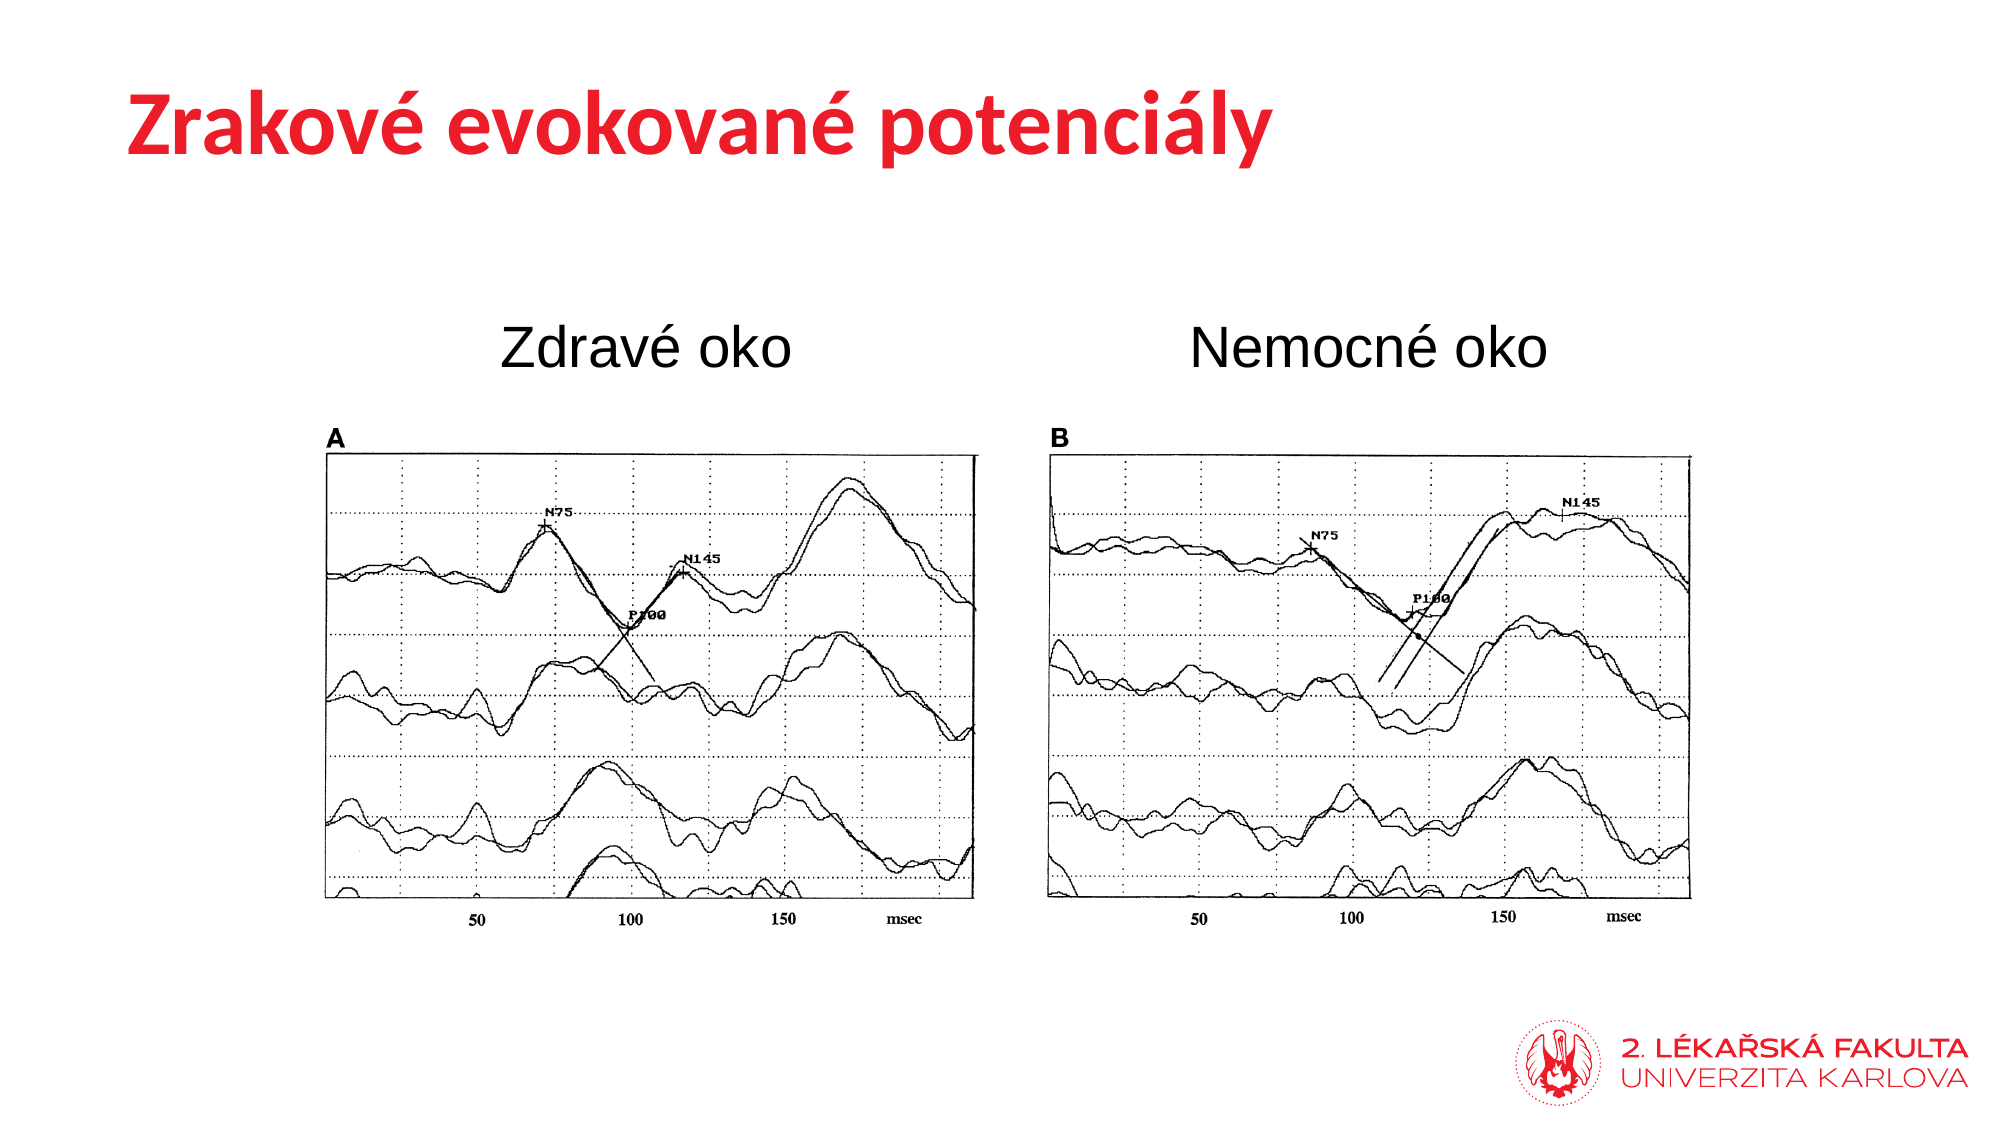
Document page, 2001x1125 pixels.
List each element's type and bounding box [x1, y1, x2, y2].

picture [1042, 424, 1701, 927]
text_box [1174, 301, 1565, 387]
text_box [485, 301, 808, 387]
title [112, 30, 1638, 219]
picture [314, 426, 979, 929]
